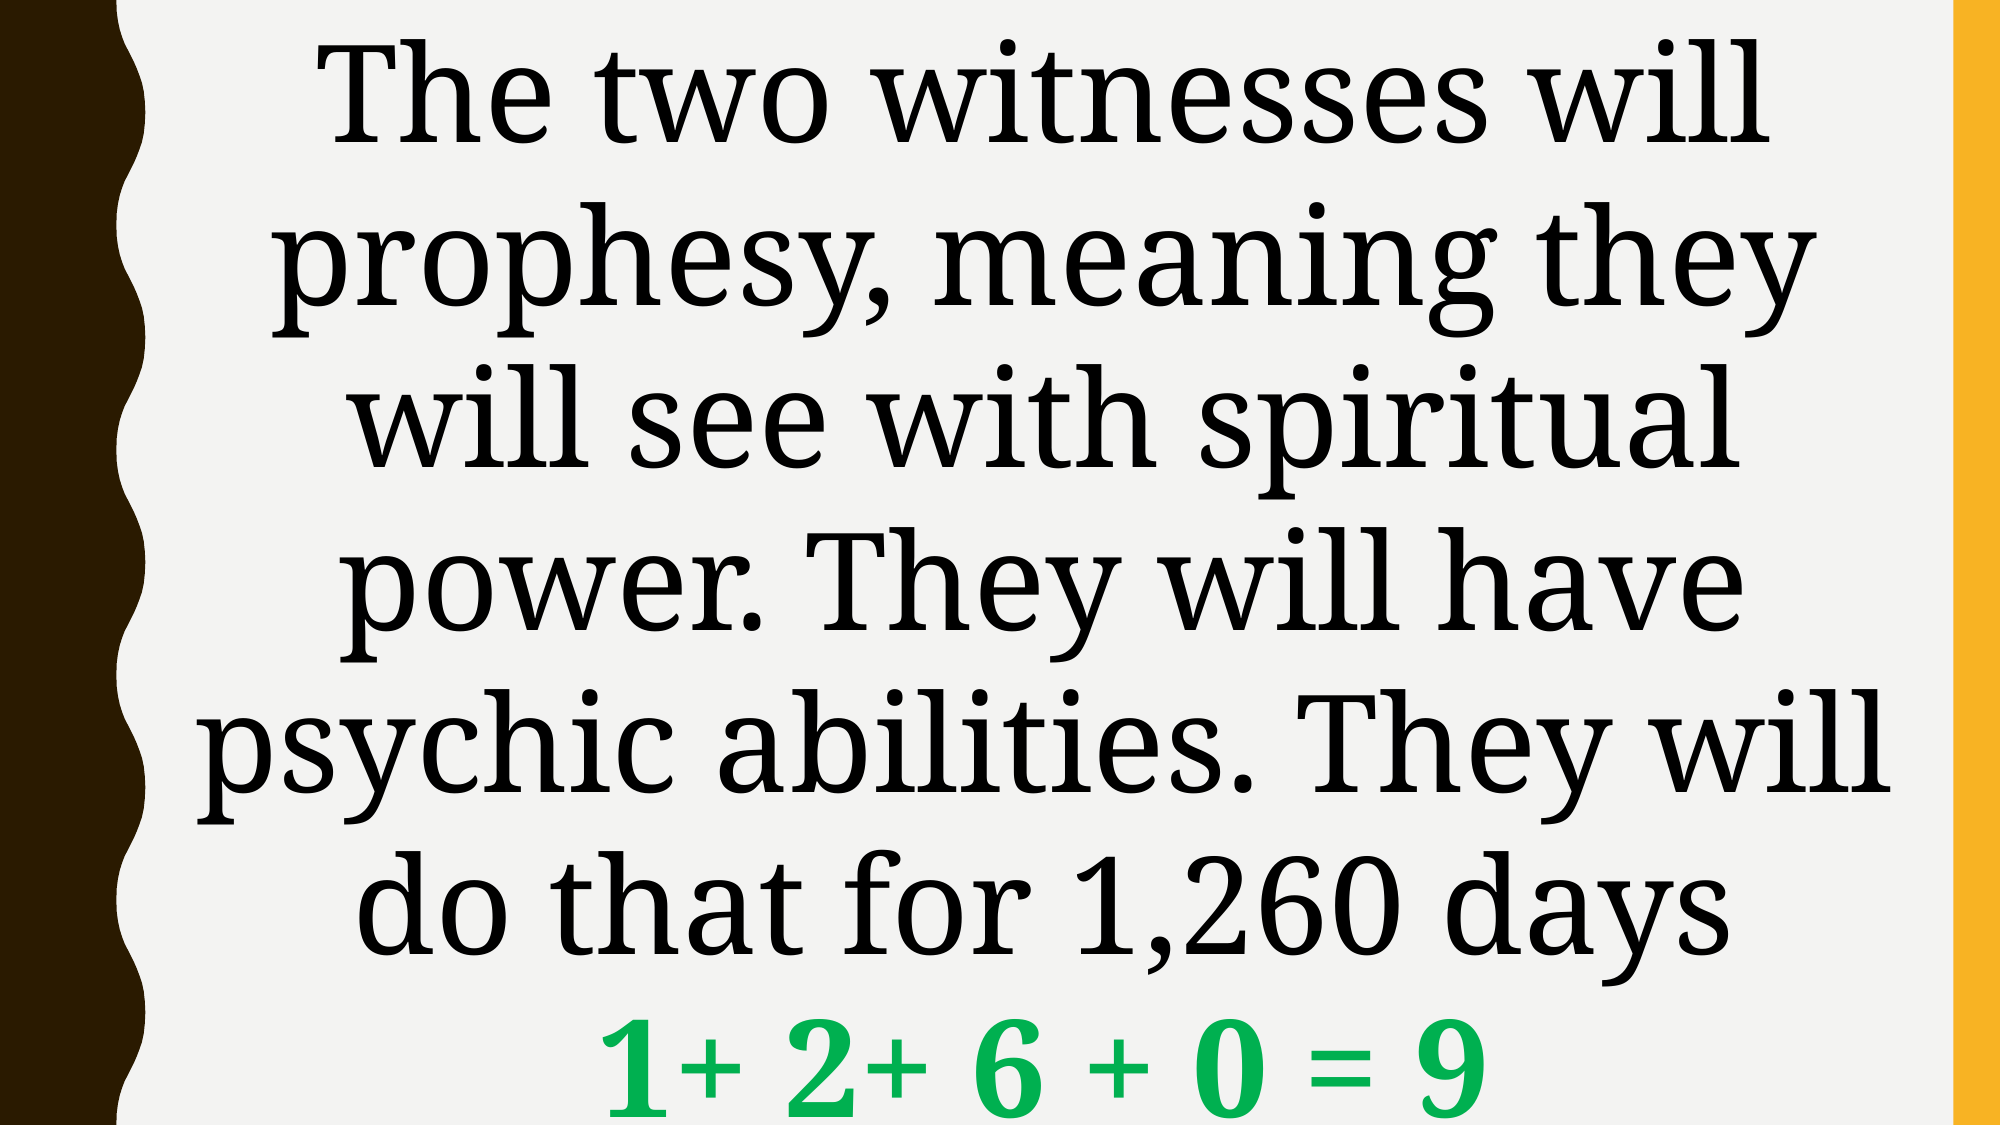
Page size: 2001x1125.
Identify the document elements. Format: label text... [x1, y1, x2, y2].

text_box The two witnesses will prophesy, meaning they will see with spiritual power. They will have psychic abilities. They will do that for 1,260 days 1+ 2+ 6 + 0 = 9 [131, 0, 1957, 1125]
